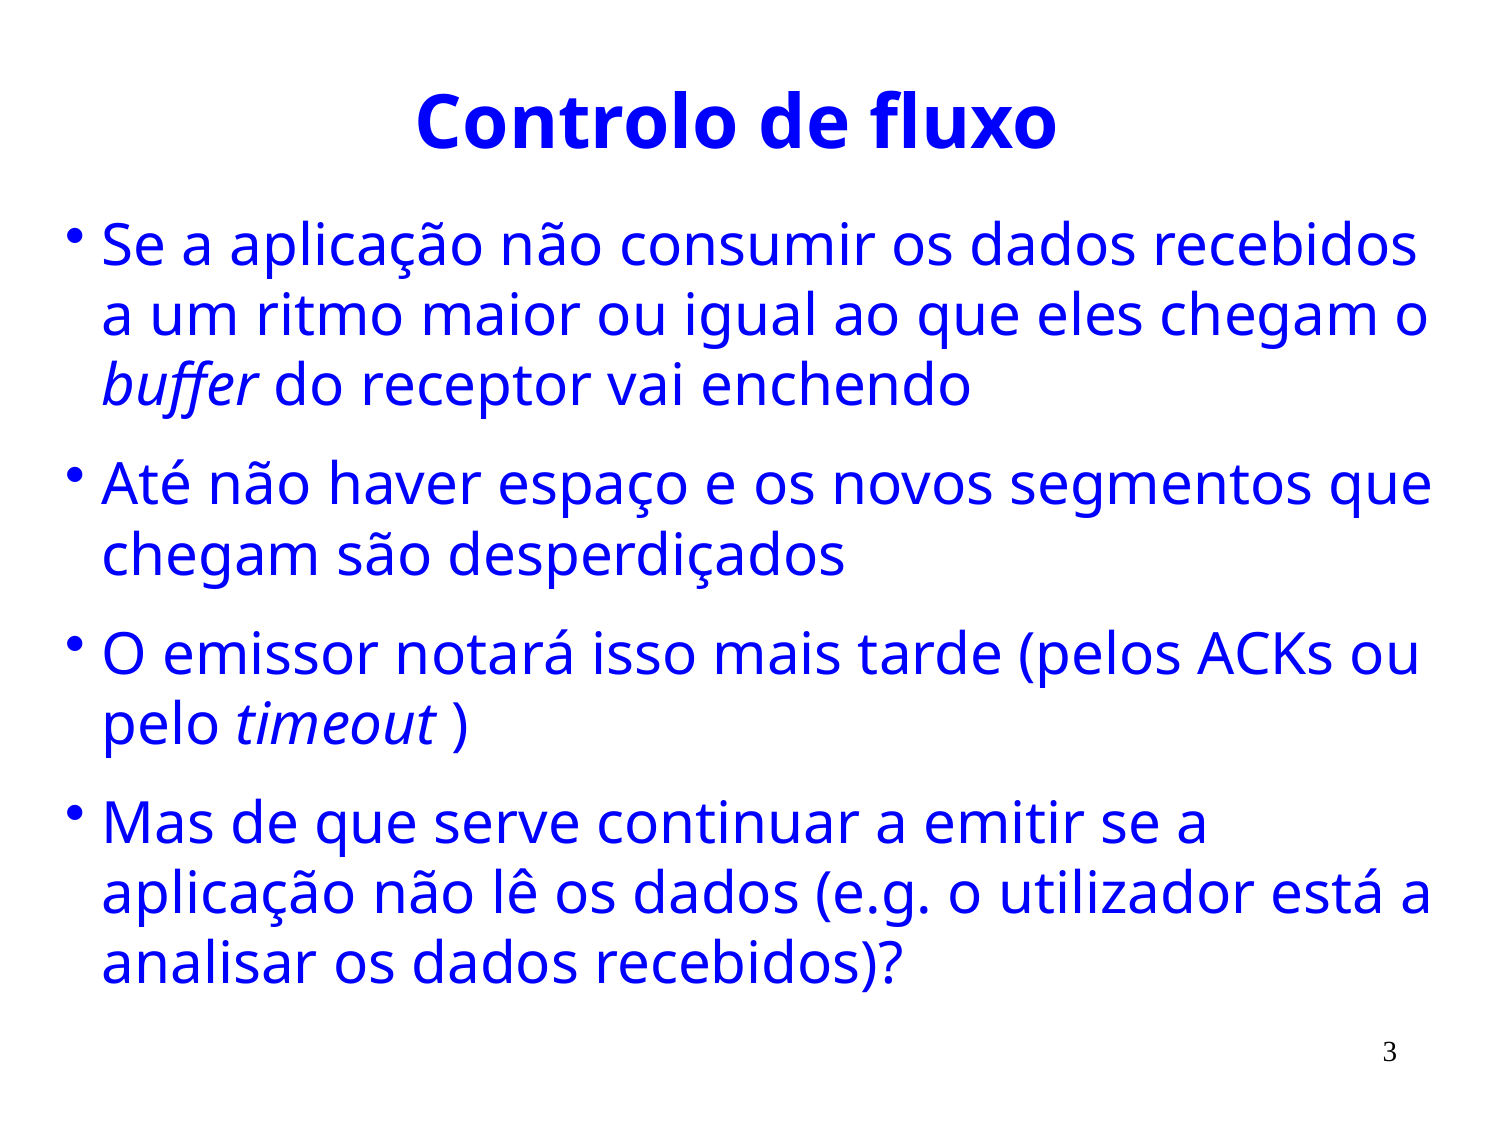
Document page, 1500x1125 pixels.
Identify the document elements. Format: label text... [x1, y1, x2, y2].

title Controlo de fluxo [50, 62, 1425, 175]
list Se a aplicação não consumir os dados recebidos a um ritmo maior ou igual ao que eles chegam o buffer do receptor vai enchendo Até não haver espaço e os novos segmentos que chegam são desperdiçados O emissor notará isso mais tarde (pelos ACKs ou pelo timeout ) Mas de que serve continuar a emitir se a aplicação não lê os dados (e.g. o utilizador está a analisar os dados recebidos)? [50, 200, 1463, 1100]
slide_number 3 [1262, 1025, 1413, 1088]
